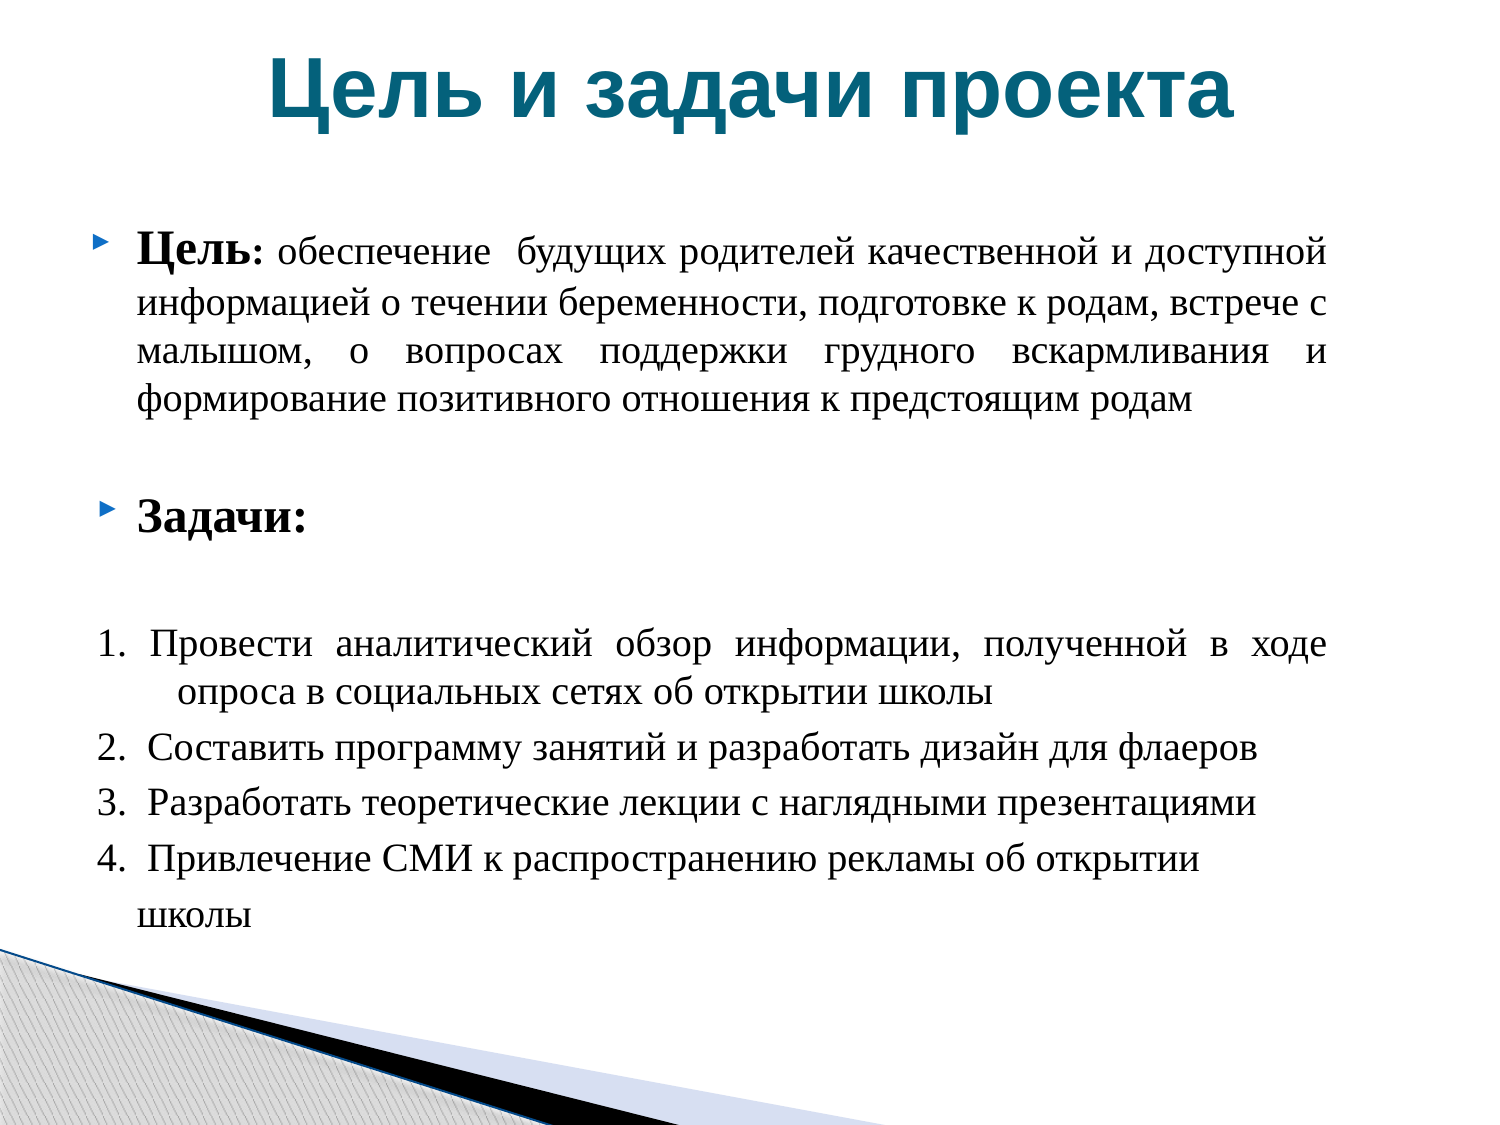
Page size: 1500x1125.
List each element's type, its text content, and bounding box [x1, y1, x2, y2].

list Цель: обеспечение будущих родителей качественной и доступной информацией о течении беременности, подготовке к родам, встрече с малышом, о вопросах поддержки грудного вскармливания и формирование позитивного отношения к предстоящим родам Задачи: 1. Провести аналитический обзор информации, полученной в ходе опроса в социальных сетях об открытии школы 2. Составить программу занятий и разработать дизайн для флаеров 3. Разработать теоретические лекции с наглядными презентациями 4. Привлечение СМИ к распространению рекламы об открытии школы [64, 208, 1343, 951]
title Цель и задачи проекта [76, 19, 1427, 147]
